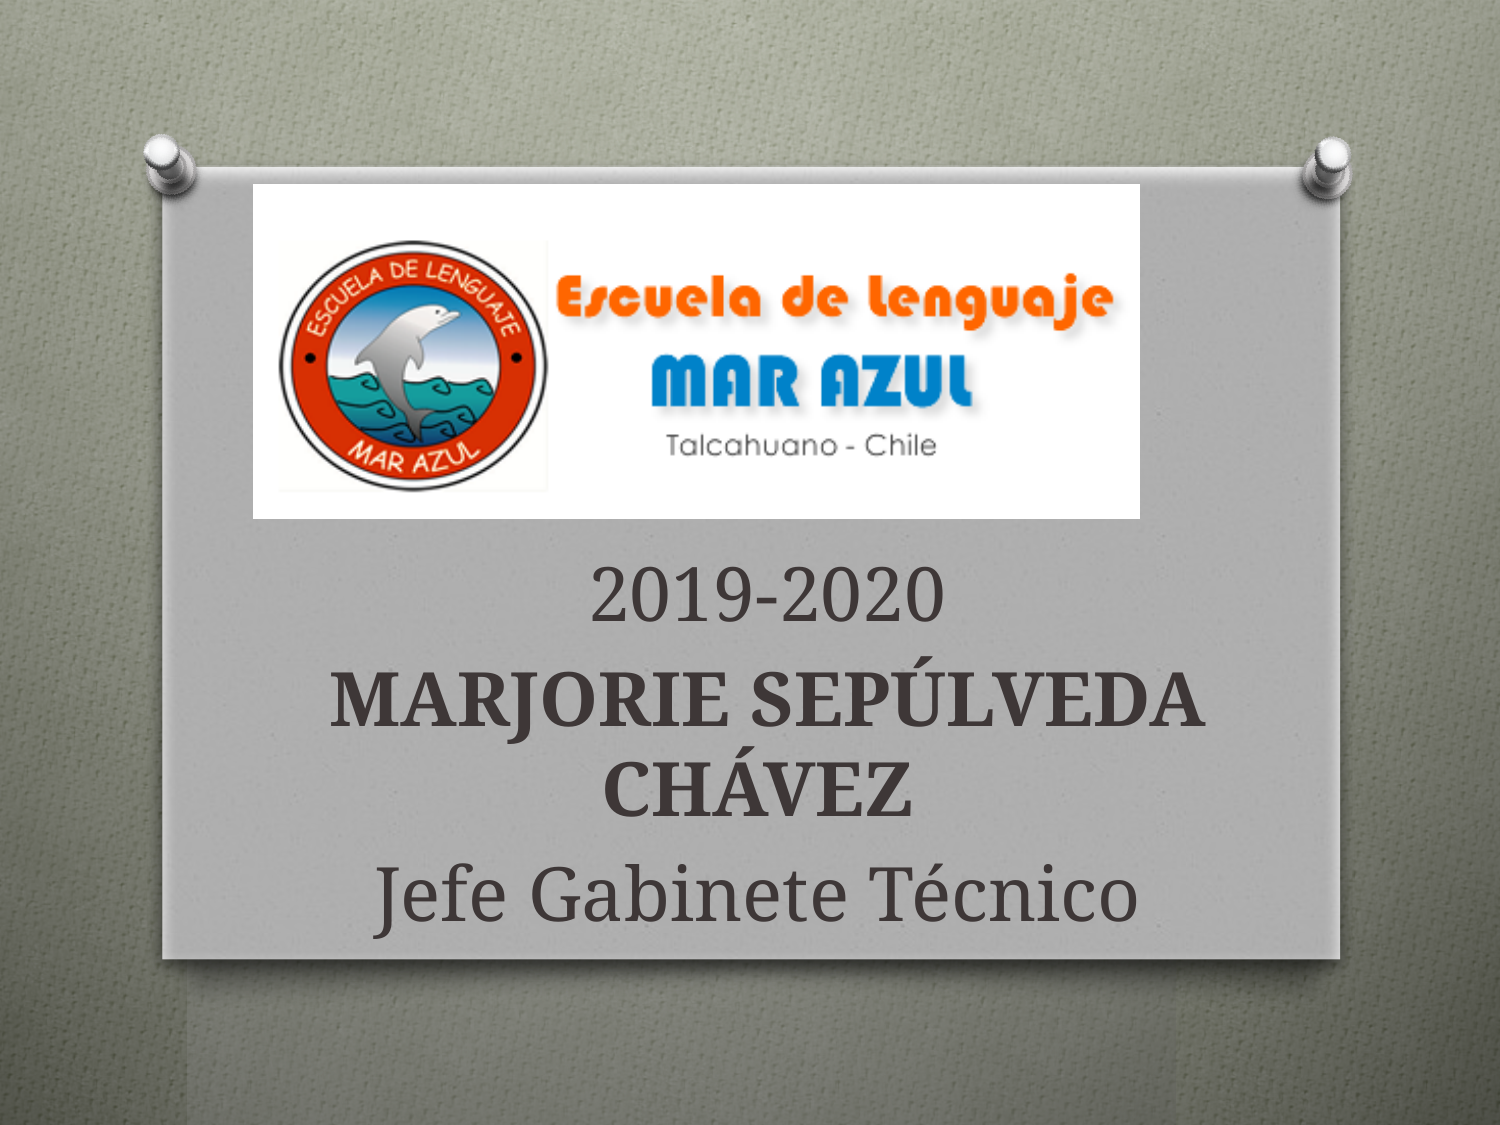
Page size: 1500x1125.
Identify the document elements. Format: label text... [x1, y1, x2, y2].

picture [112, 100, 235, 224]
subtitle 2019-2020 MARJORIE SEPÚLVEDA CHÁVEZ Jefe Gabinete Técnico [230, 538, 1306, 832]
picture [1274, 109, 1396, 230]
picture [253, 184, 1140, 519]
